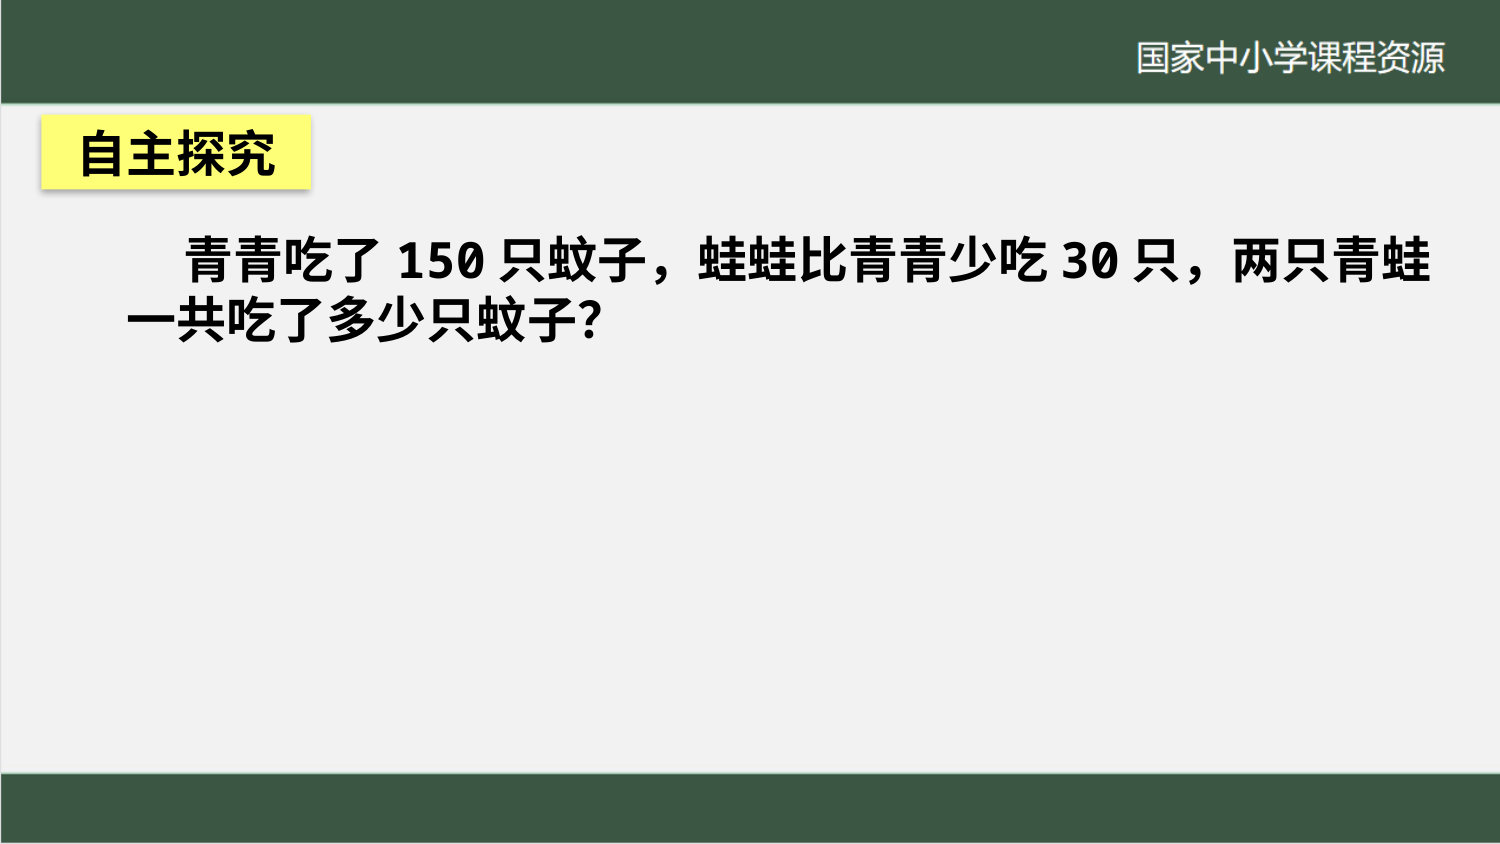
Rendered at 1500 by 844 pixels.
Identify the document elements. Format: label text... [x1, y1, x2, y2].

text_box 自主探究 [41, 114, 311, 190]
text_box 青青吃了150只蚊子，蛙蛙比青青少吃30只，两只青蛙一共吃了多少只蚊子？ [112, 220, 1483, 356]
picture [0, 0, 1500, 844]
